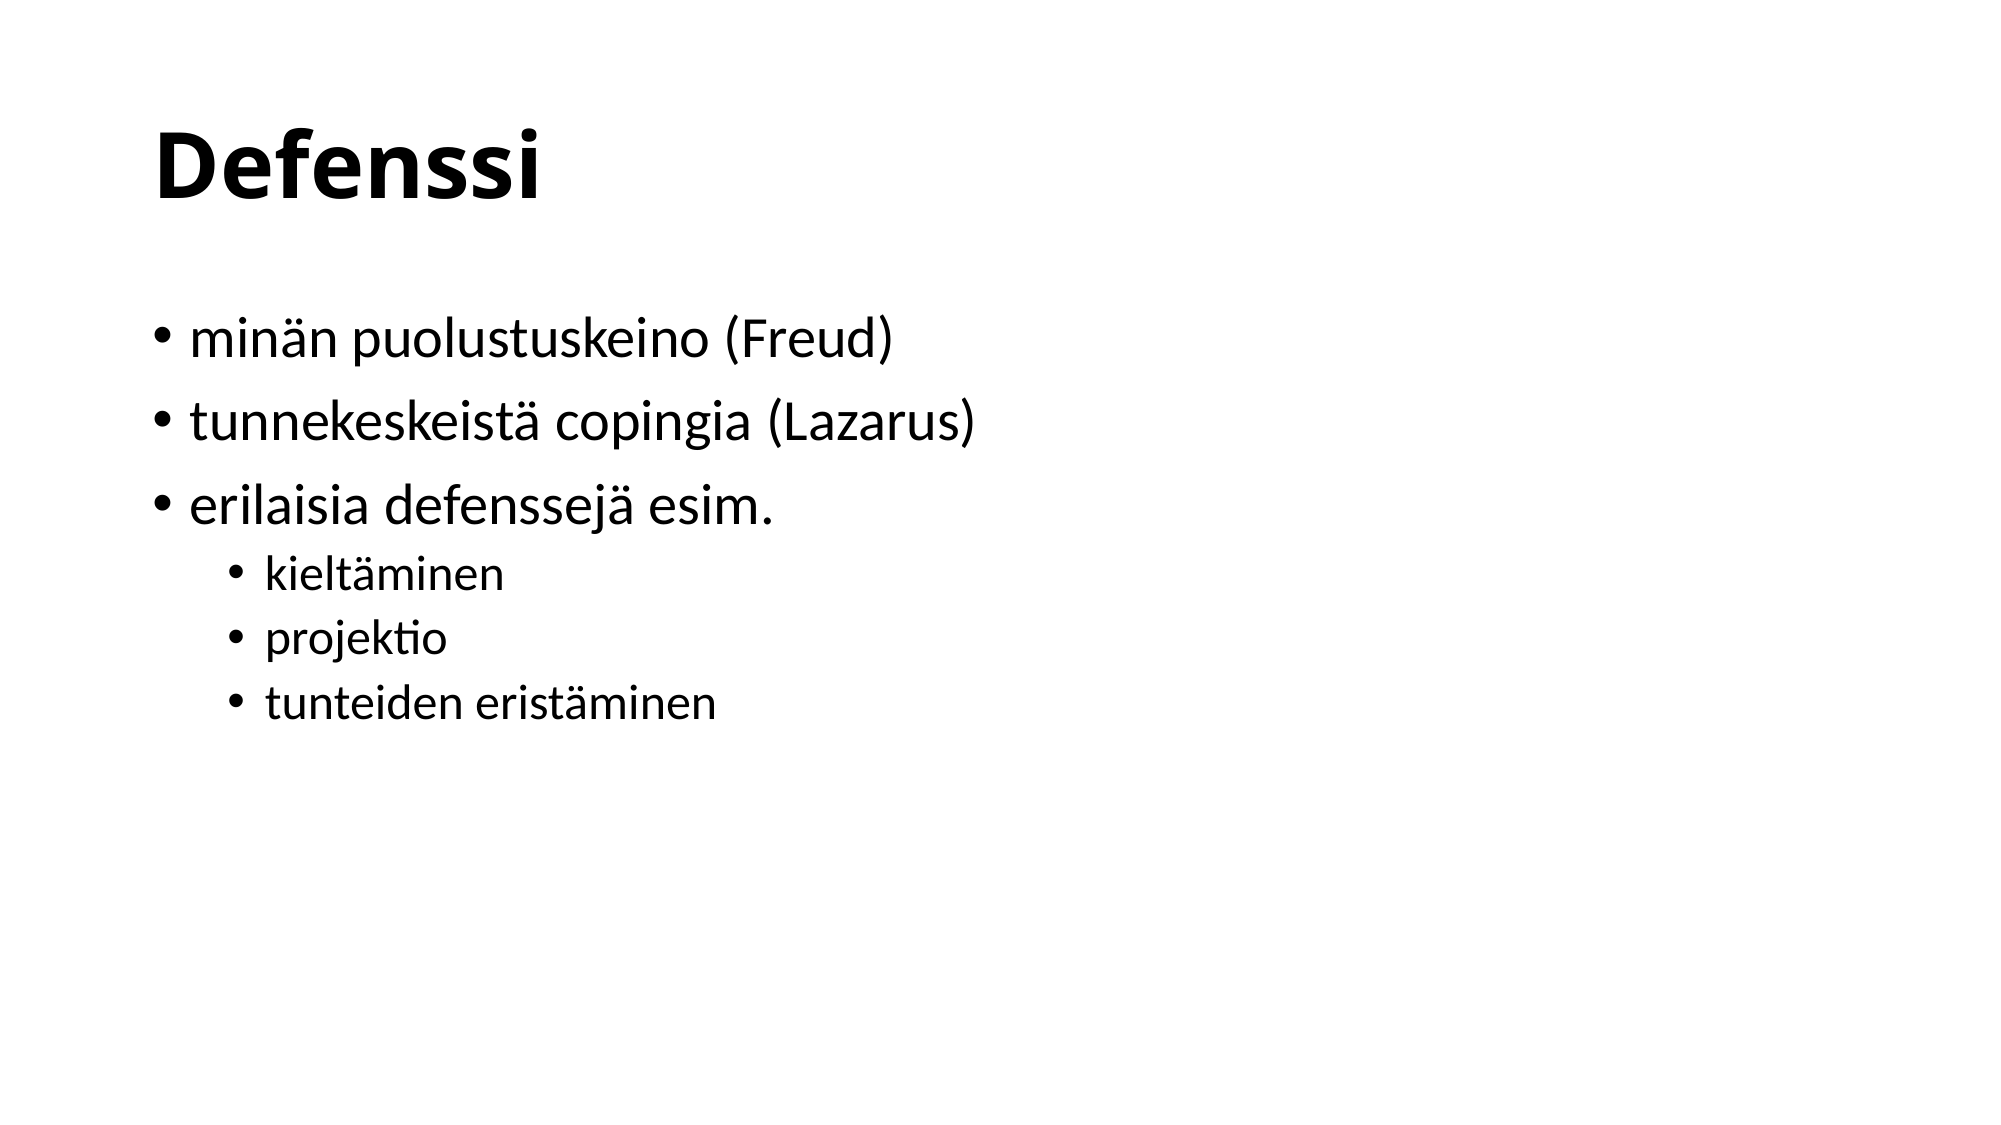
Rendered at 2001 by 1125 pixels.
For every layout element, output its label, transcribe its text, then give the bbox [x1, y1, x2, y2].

list minän puolustuskeino (Freud) tunnekeskeistä copingia (Lazarus) erilaisia defenssejä esim. kieltäminen projektio tunteiden eristäminen [137, 299, 1863, 1014]
title Defenssi [137, 59, 1863, 278]
